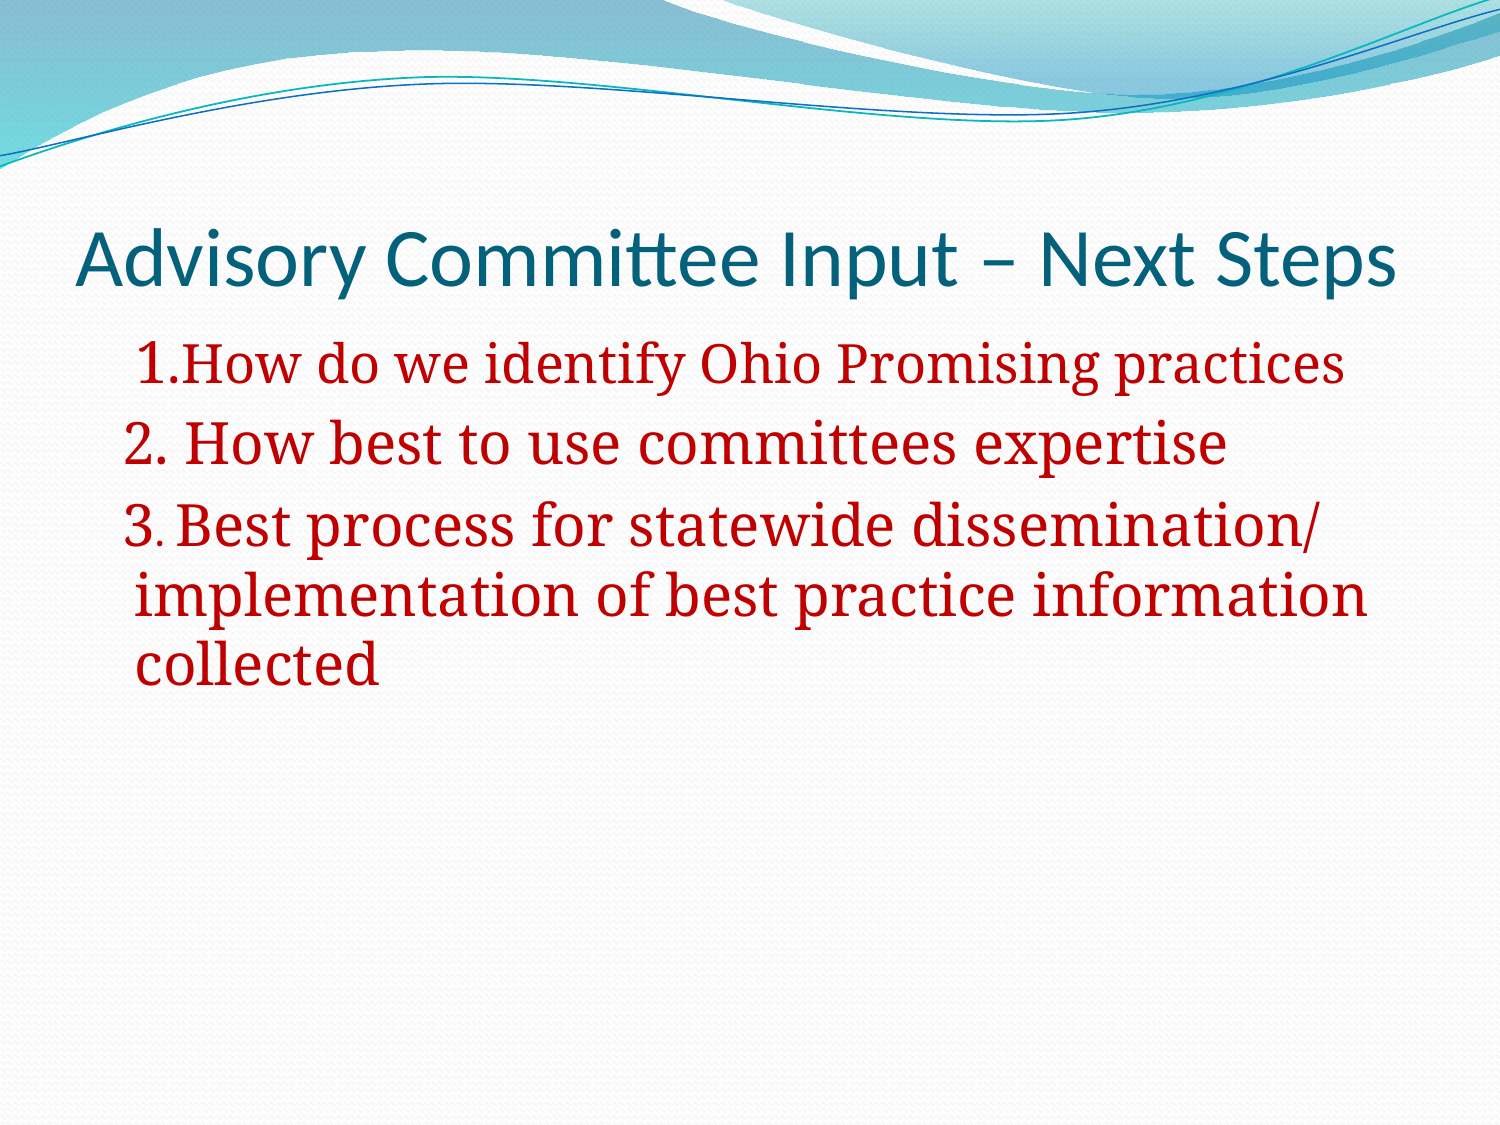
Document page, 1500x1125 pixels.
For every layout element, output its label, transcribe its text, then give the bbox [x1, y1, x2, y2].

list 1.How do we identify Ohio Promising practices 2. How best to use committees expertise 3. Best process for statewide dissemination/ implementation of best practice information collected [75, 317, 1425, 1038]
title Advisory Committee Input – Next Steps [75, 115, 1425, 303]
